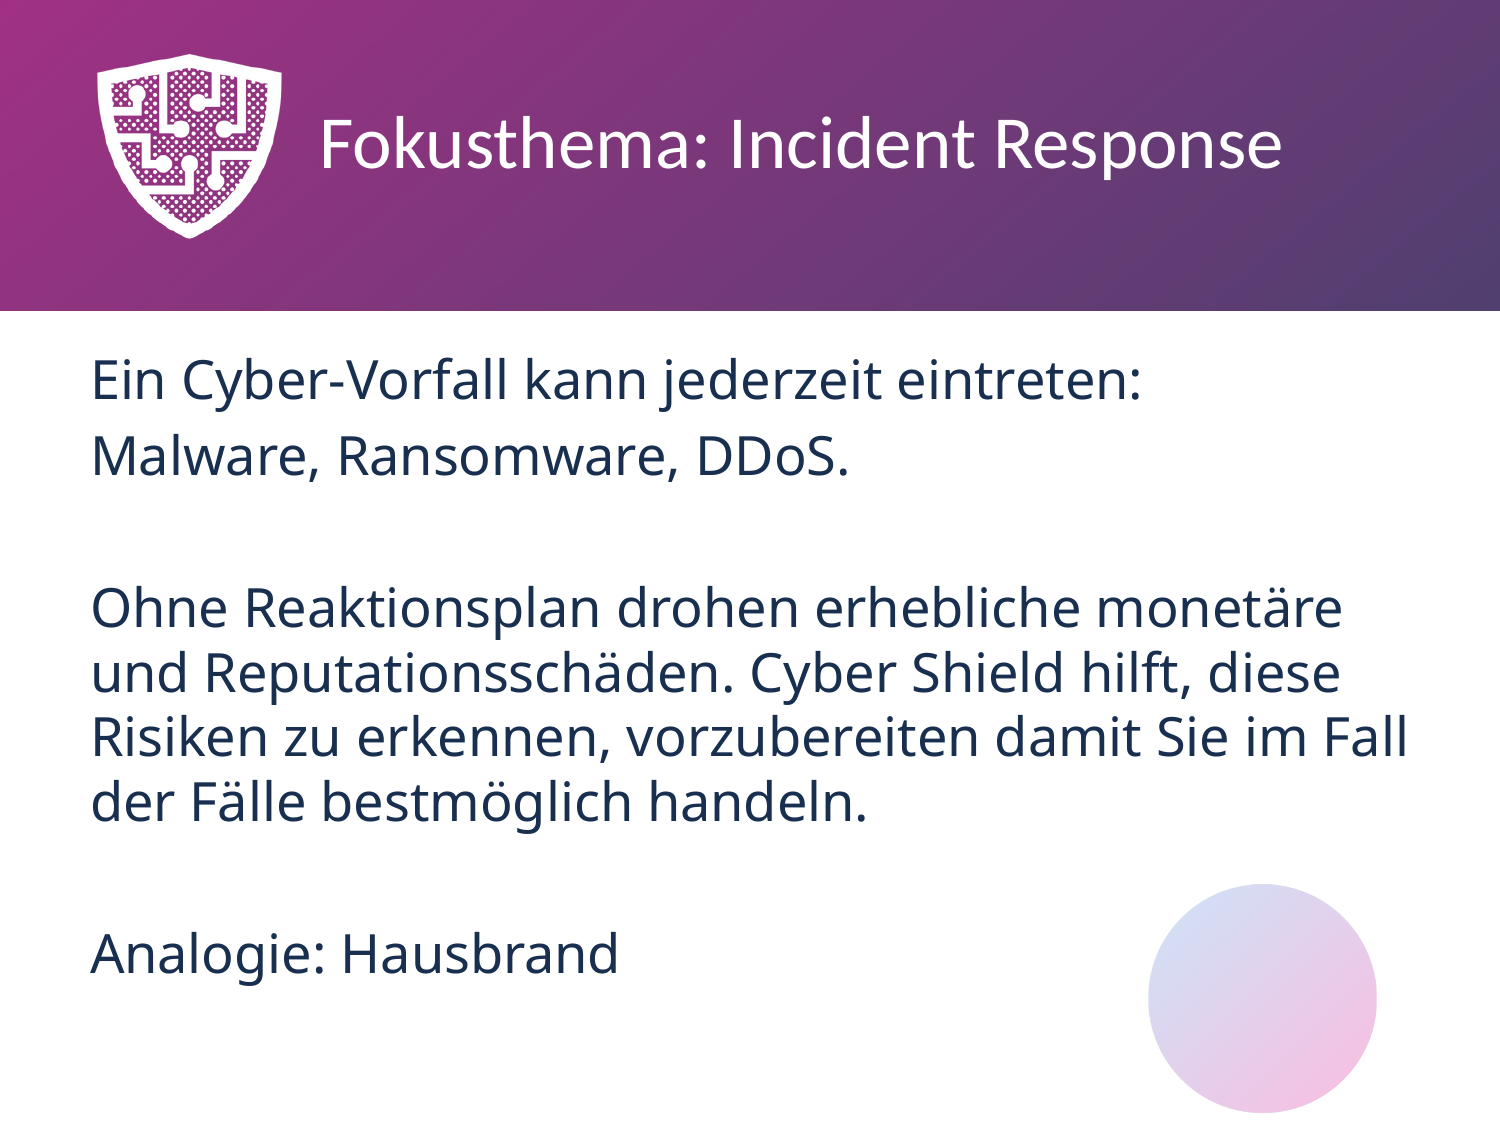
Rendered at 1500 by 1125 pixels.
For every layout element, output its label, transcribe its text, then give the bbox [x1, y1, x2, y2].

text_box [0, 0, 1500, 312]
title Fokusthema: Incident Response [312, 45, 1478, 233]
list Ein Cyber-Vorfall kann jederzeit eintreten: Malware, Ransomware, DDoS. Ohne Reaktionsplan drohen erhebliche monetäre und Reputationsschäden. Cyber Shield hilft, diese Risiken zu erkennen, vorzubereiten damit Sie im Fall der Fälle bestmöglich handeln. Analogie: Hausbrand [75, 262, 1425, 1005]
text_box [75, 29, 312, 246]
text_box [1148, 884, 1377, 1113]
